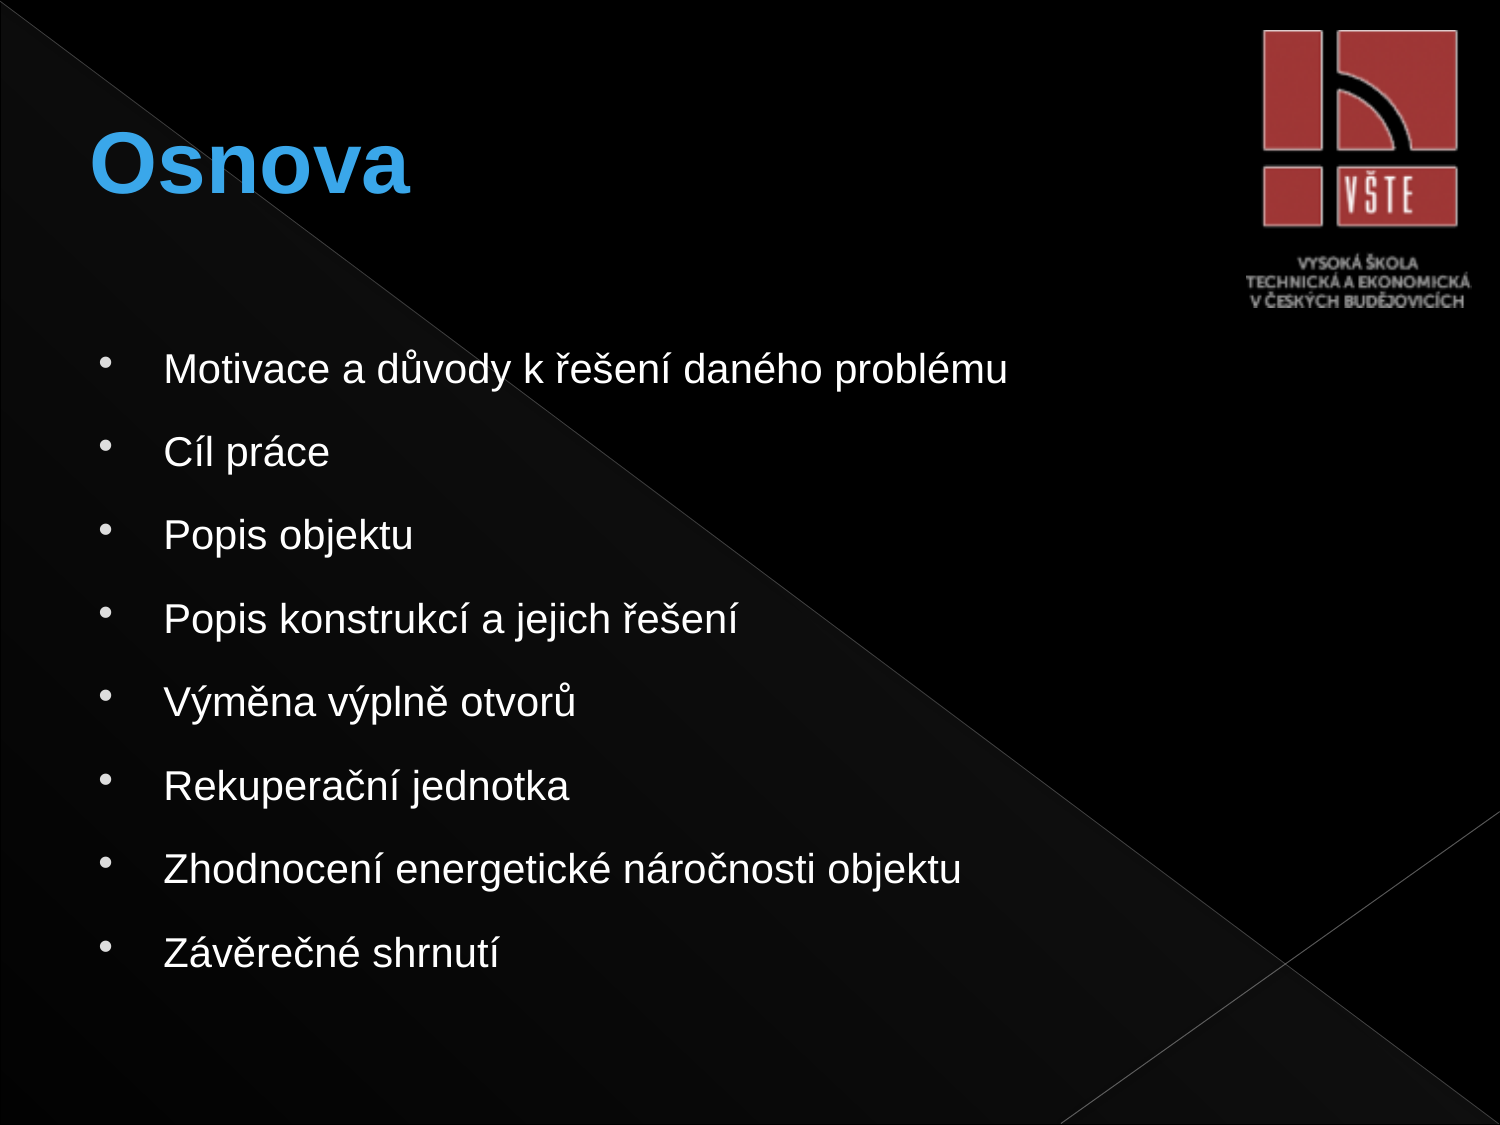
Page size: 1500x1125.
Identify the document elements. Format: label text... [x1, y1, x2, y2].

title Osnova [75, 43, 1235, 274]
list Motivace a důvody k řešení daného problému Cíl práce Popis objektu Popis konstrukcí a jejich řešení Výměna výplně otvorů Rekuperační jednotka Zhodnocení energetické náročnosti objektu Závěrečné shrnutí [75, 308, 1425, 1059]
picture [1245, 30, 1472, 308]
